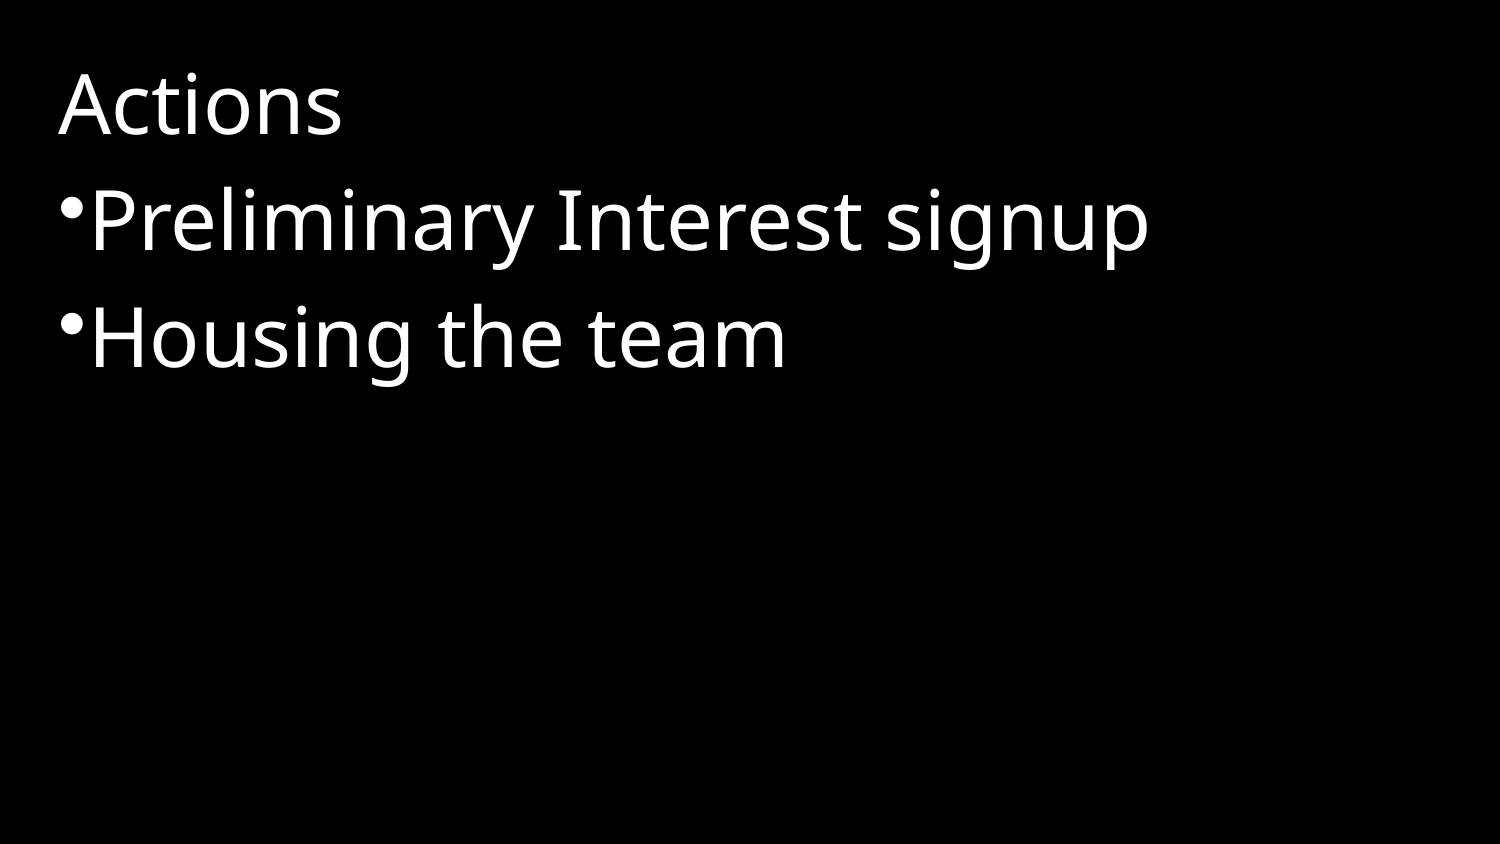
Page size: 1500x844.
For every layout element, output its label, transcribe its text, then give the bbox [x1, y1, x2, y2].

list Actions Preliminary Interest signup Housing the team [50, 46, 1425, 810]
